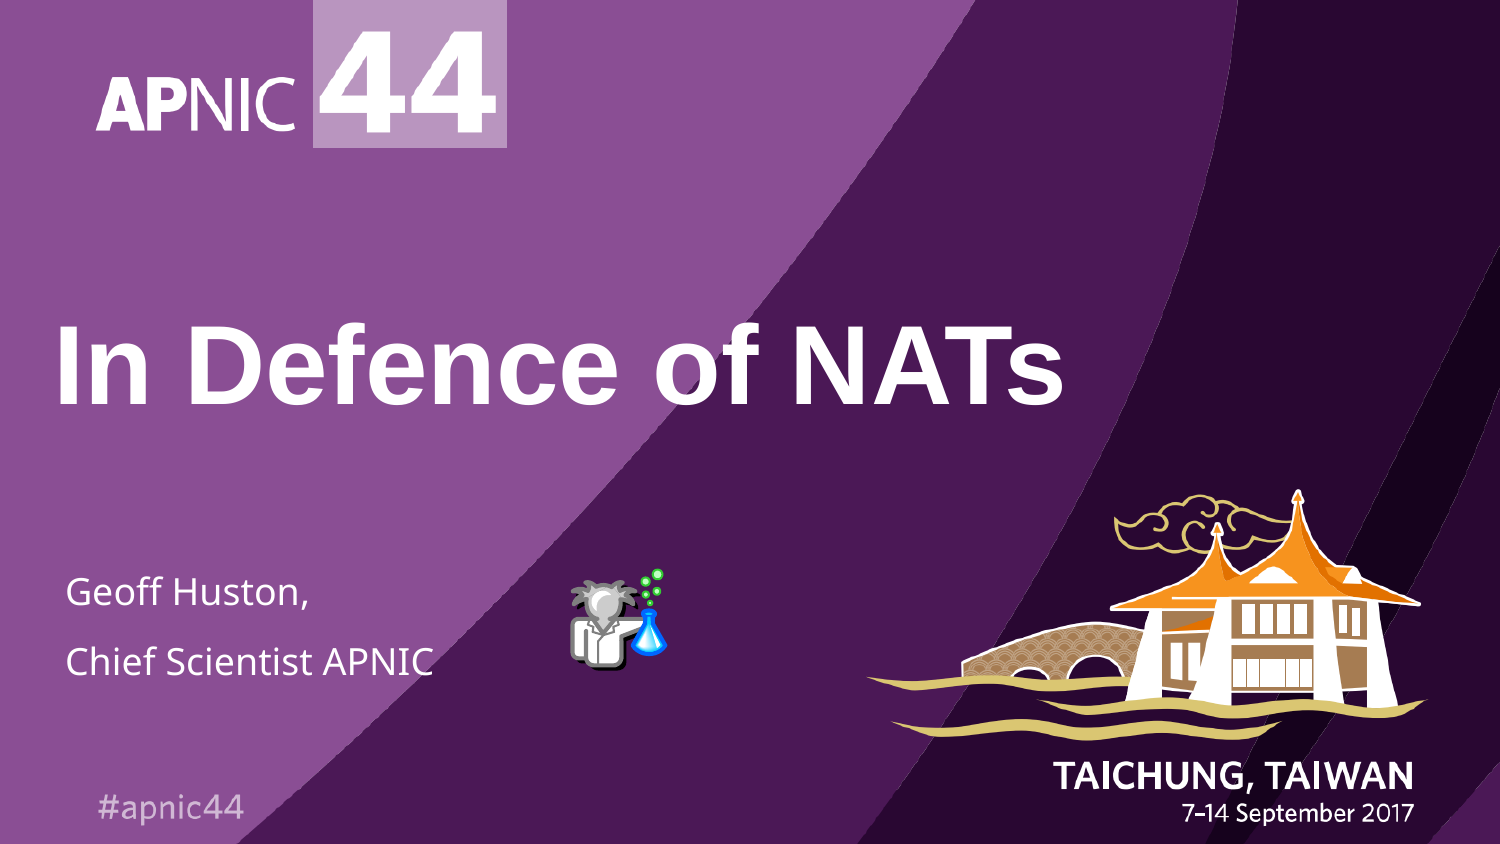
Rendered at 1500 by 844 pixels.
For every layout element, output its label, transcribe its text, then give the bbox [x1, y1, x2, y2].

picture [569, 567, 669, 672]
text_box Geoff Huston, Chief Scientist APNIC [64, 568, 1447, 721]
title In Defence of NATs [53, 226, 1436, 493]
